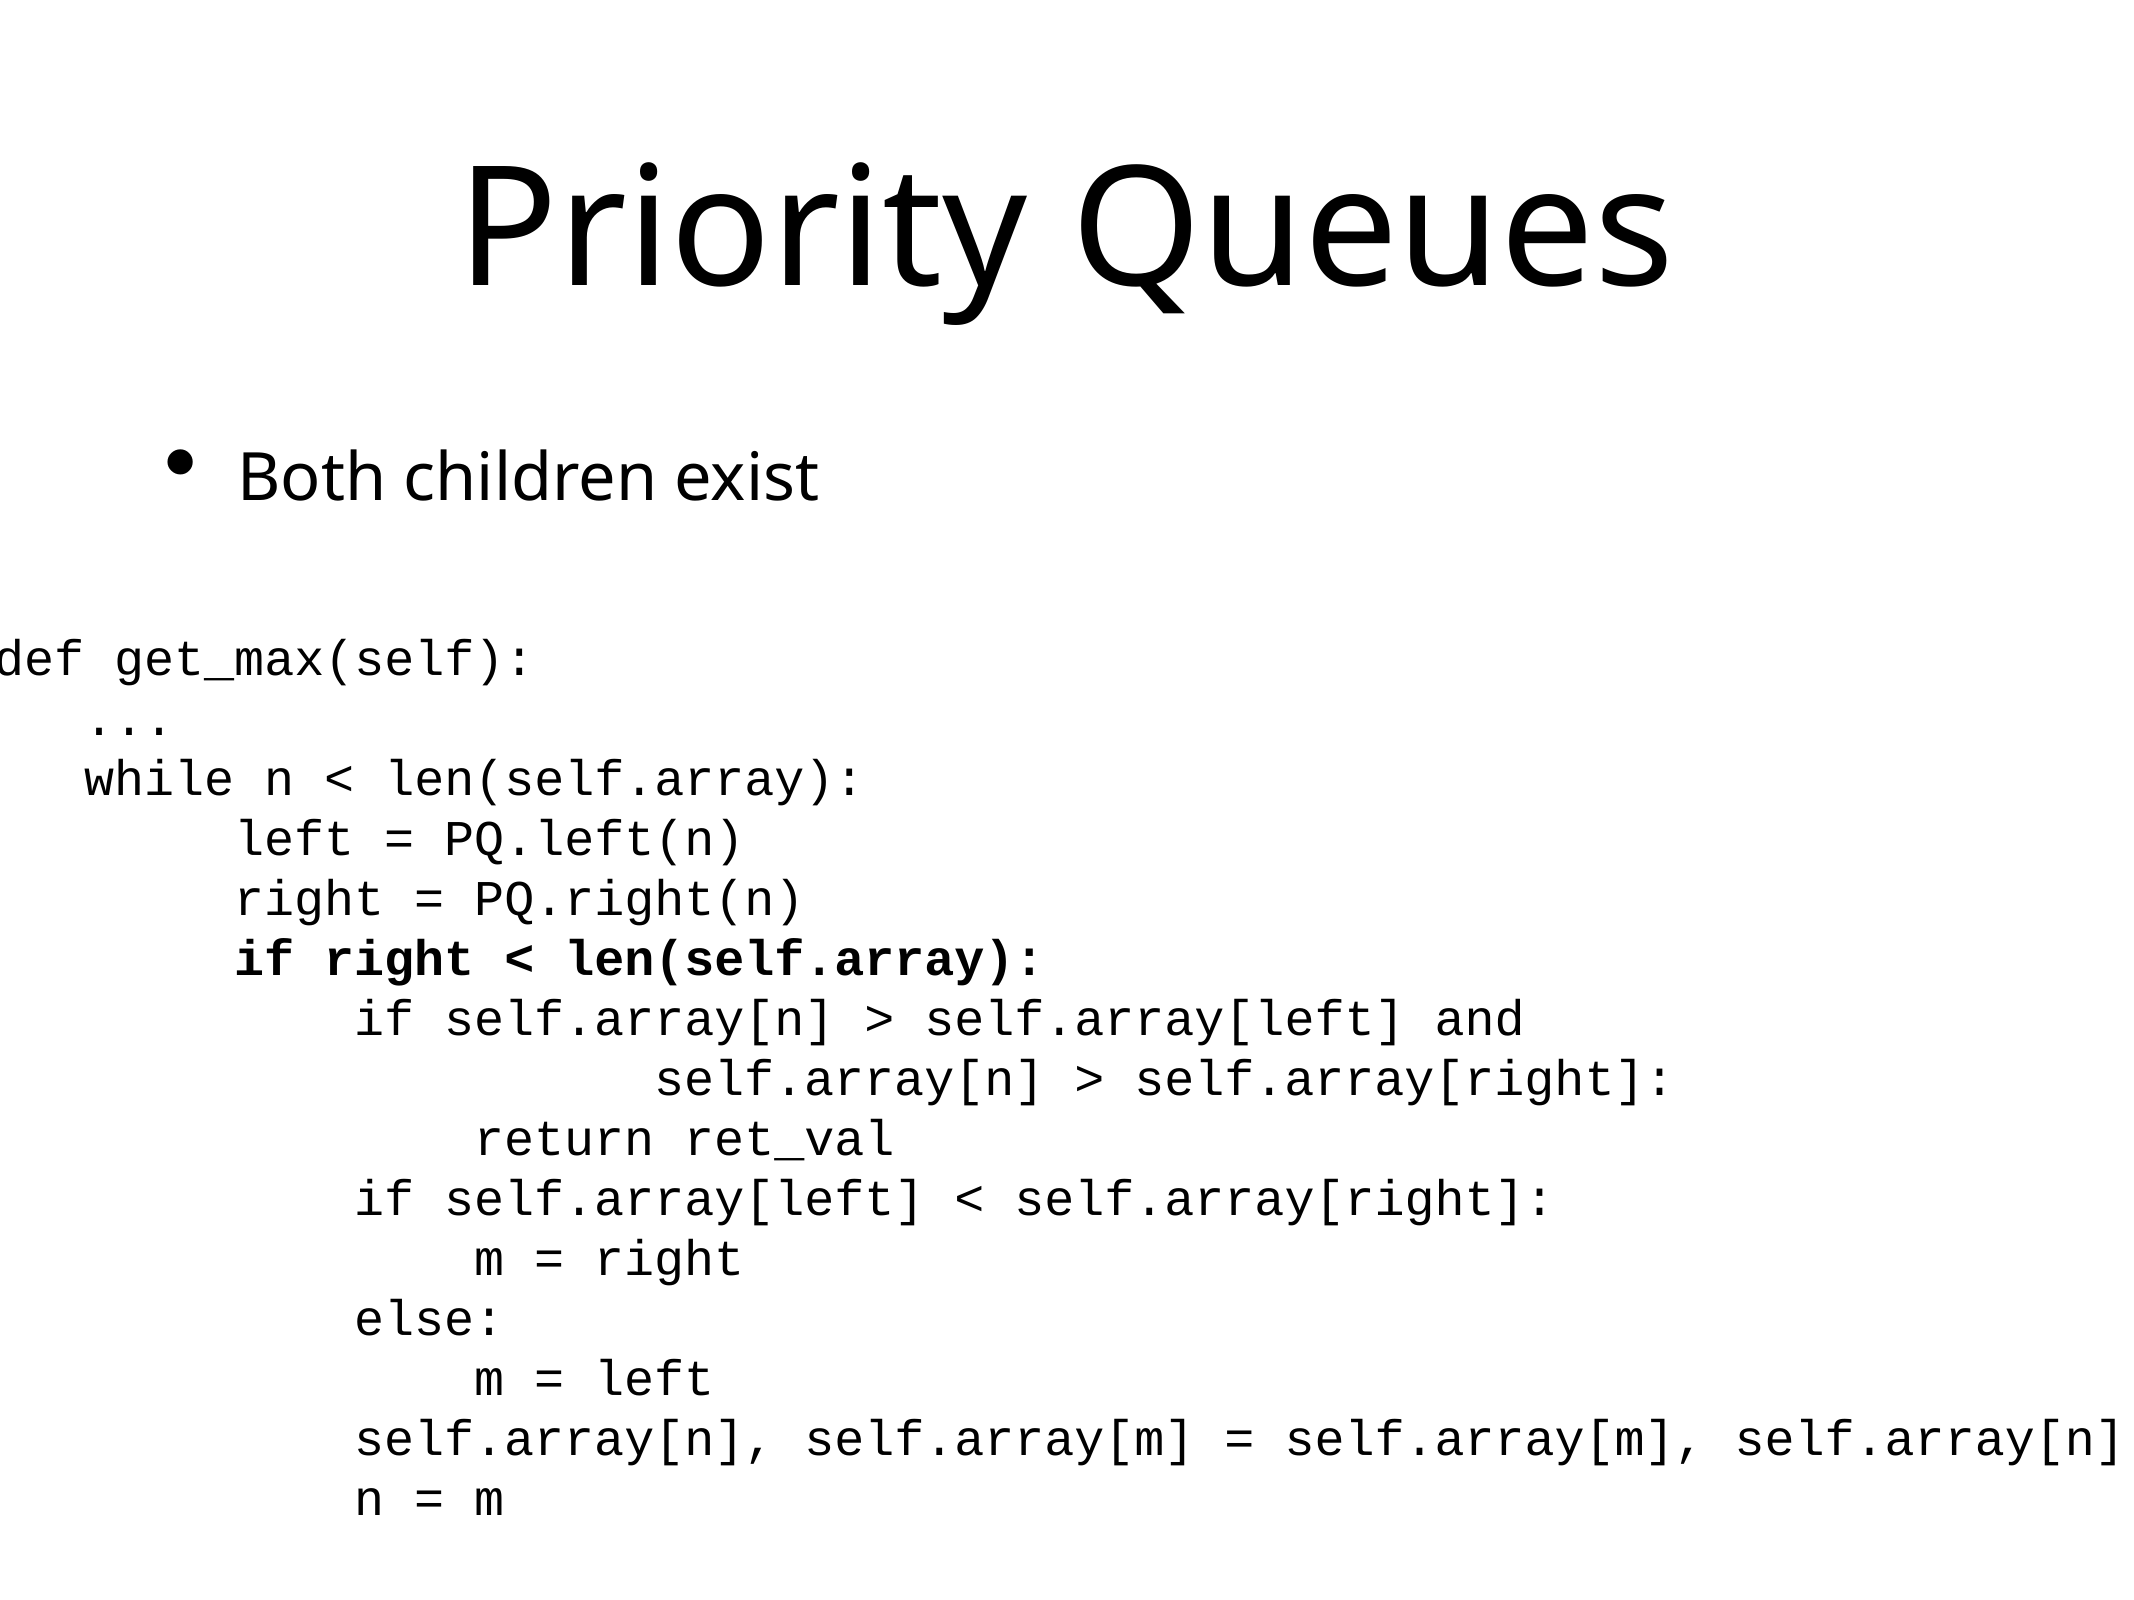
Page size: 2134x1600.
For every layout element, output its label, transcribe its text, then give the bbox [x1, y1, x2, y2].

text_box def get_max(self): ... while n < len(self.array): left = PQ.left(n) right = PQ.right(n) if right < len(self.array): if self.array[n] > self.array[left] and self.array[n] > self.array[right]: return ret_val if self.array[left] < self.array[right]: m = right else: m = left self.array[n], self.array[m] = self.array[m], self.array[n] n = m [0, 616, 2133, 1534]
list Both children exist [155, 424, 1978, 616]
title Priority Queues [155, 41, 1978, 397]
